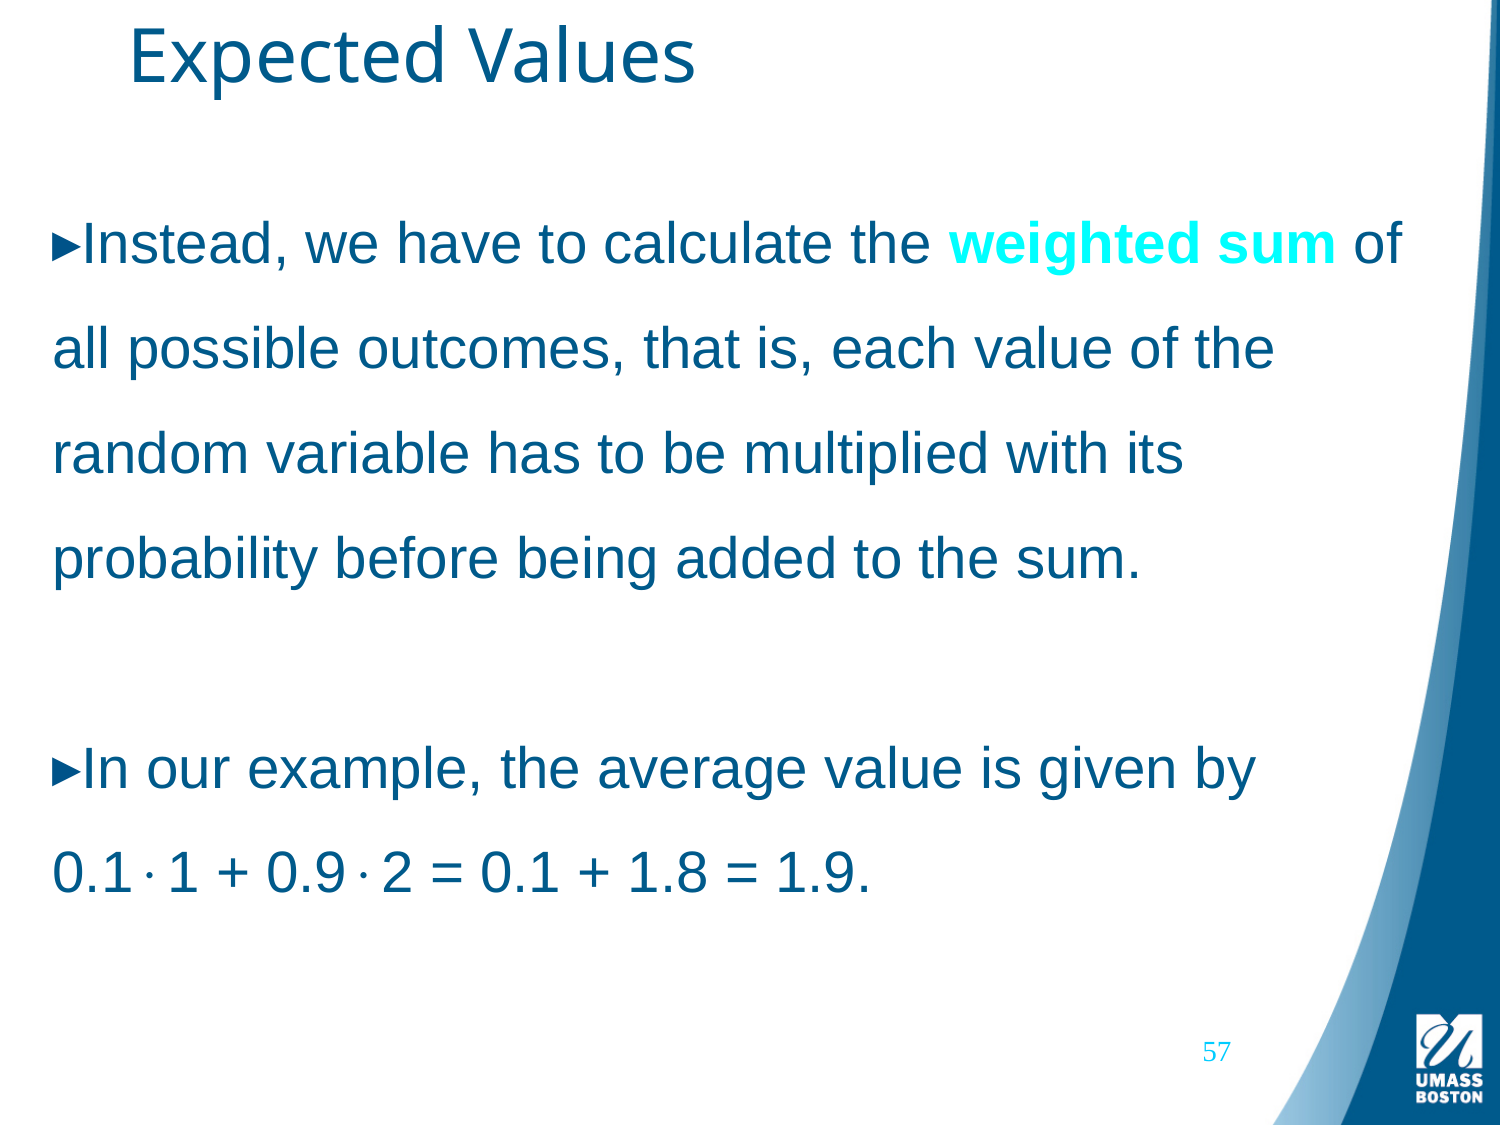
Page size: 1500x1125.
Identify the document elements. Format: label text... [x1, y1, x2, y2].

picture [1439, 1100, 1448, 1105]
title Expected Values [112, 0, 1388, 125]
slide_number 57 [1187, 1025, 1500, 1100]
picture [1461, 1100, 1476, 1105]
picture [1452, 1100, 1461, 1107]
picture [0, 0, 1500, 1125]
list Instead, we have to calculate the weighted sum of all possible outcomes, that is, each value of the random variable has to be multiplied with its probability before being added to the sum. In our example, the average value is given by 0.11 + 0.92 = 0.1 + 1.8 = 1.9. [37, 162, 1450, 1038]
